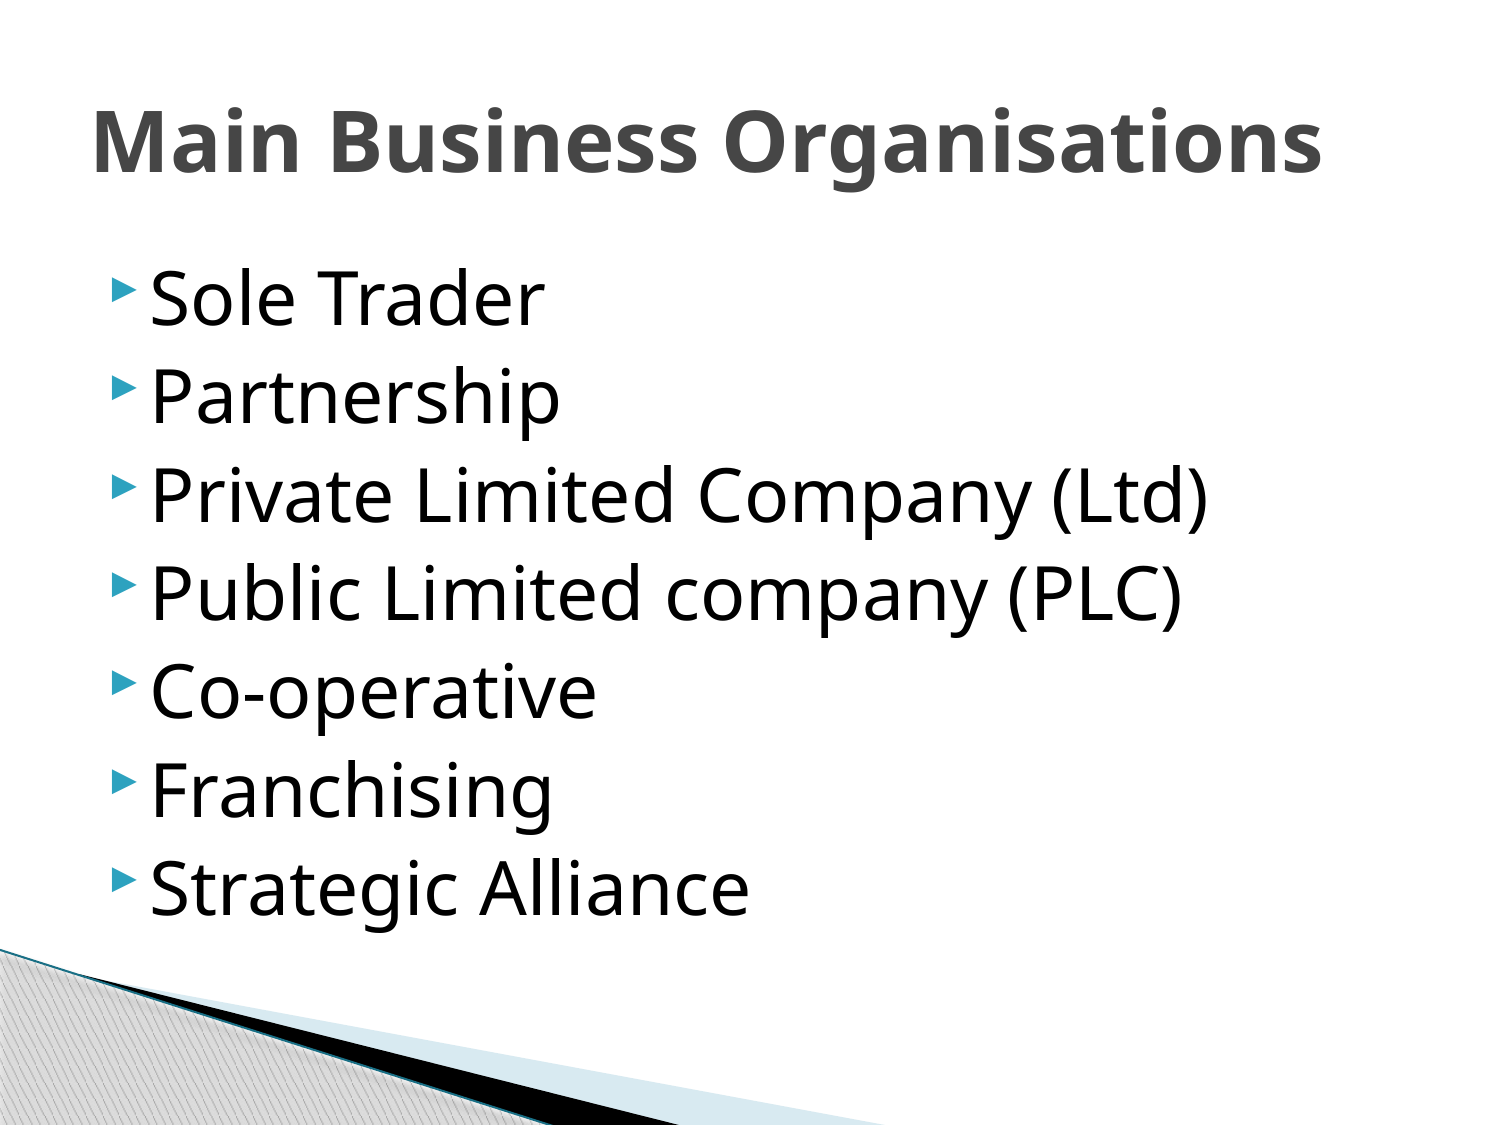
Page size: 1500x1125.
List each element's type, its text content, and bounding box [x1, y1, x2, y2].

list Sole Trader Partnership Private Limited Company (Ltd) Public Limited company (PLC) Co-operative Franchising Strategic Alliance [75, 243, 1425, 986]
title Main Business Organisations [75, 45, 1425, 233]
